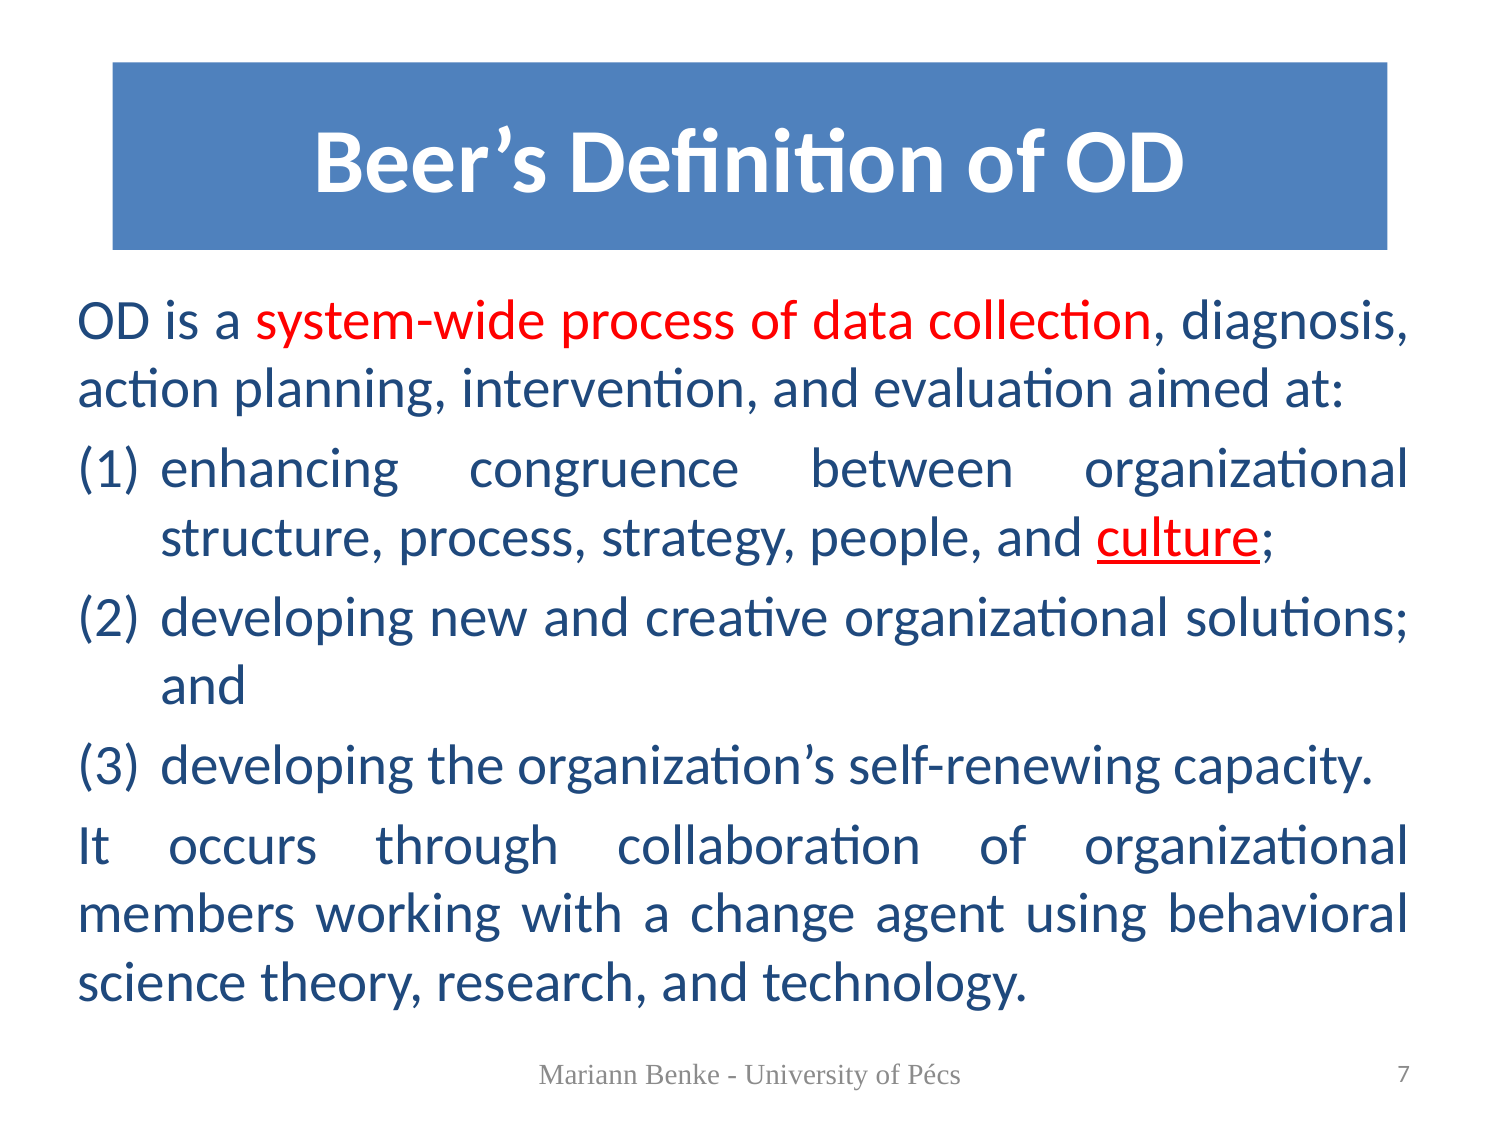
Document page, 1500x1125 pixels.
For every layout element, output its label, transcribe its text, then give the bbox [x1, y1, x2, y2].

list OD is a system-wide process of data collection, diagnosis, action planning, intervention, and evaluation aimed at: enhancing congruence between organizational structure, process, strategy, people, and culture; developing new and creative organizational solutions; and developing the organization’s self-renewing capacity. It occurs through collaboration of organizational members working with a change agent using behavioral science theory, research, and technology. [62, 275, 1425, 1075]
slide_number 7 [1074, 1042, 1425, 1103]
title Beer’s Definition of OD [112, 62, 1388, 250]
footer Mariann Benke - University of Pécs [512, 1075, 988, 1103]
